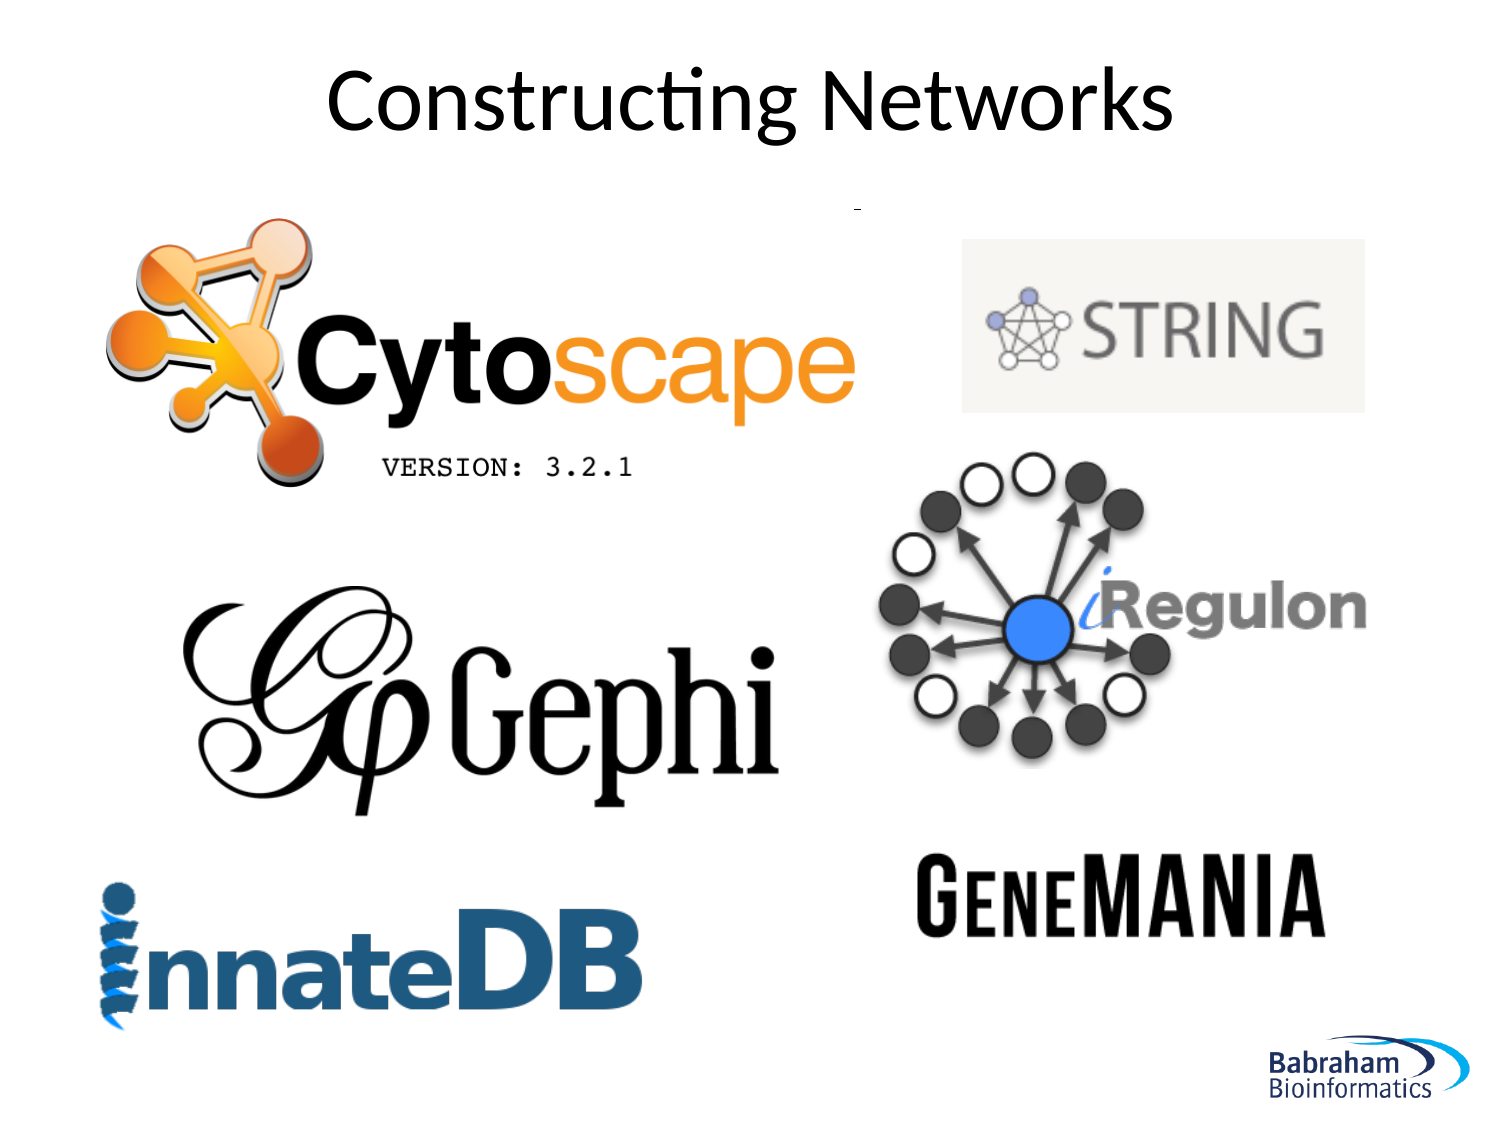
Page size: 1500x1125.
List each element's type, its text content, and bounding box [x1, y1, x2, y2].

picture [182, 585, 781, 818]
title Constructing Networks [76, 0, 1427, 188]
picture [1257, 1029, 1474, 1106]
picture [65, 859, 658, 1032]
picture [962, 239, 1366, 413]
picture [860, 799, 1371, 957]
picture [91, 209, 1371, 770]
